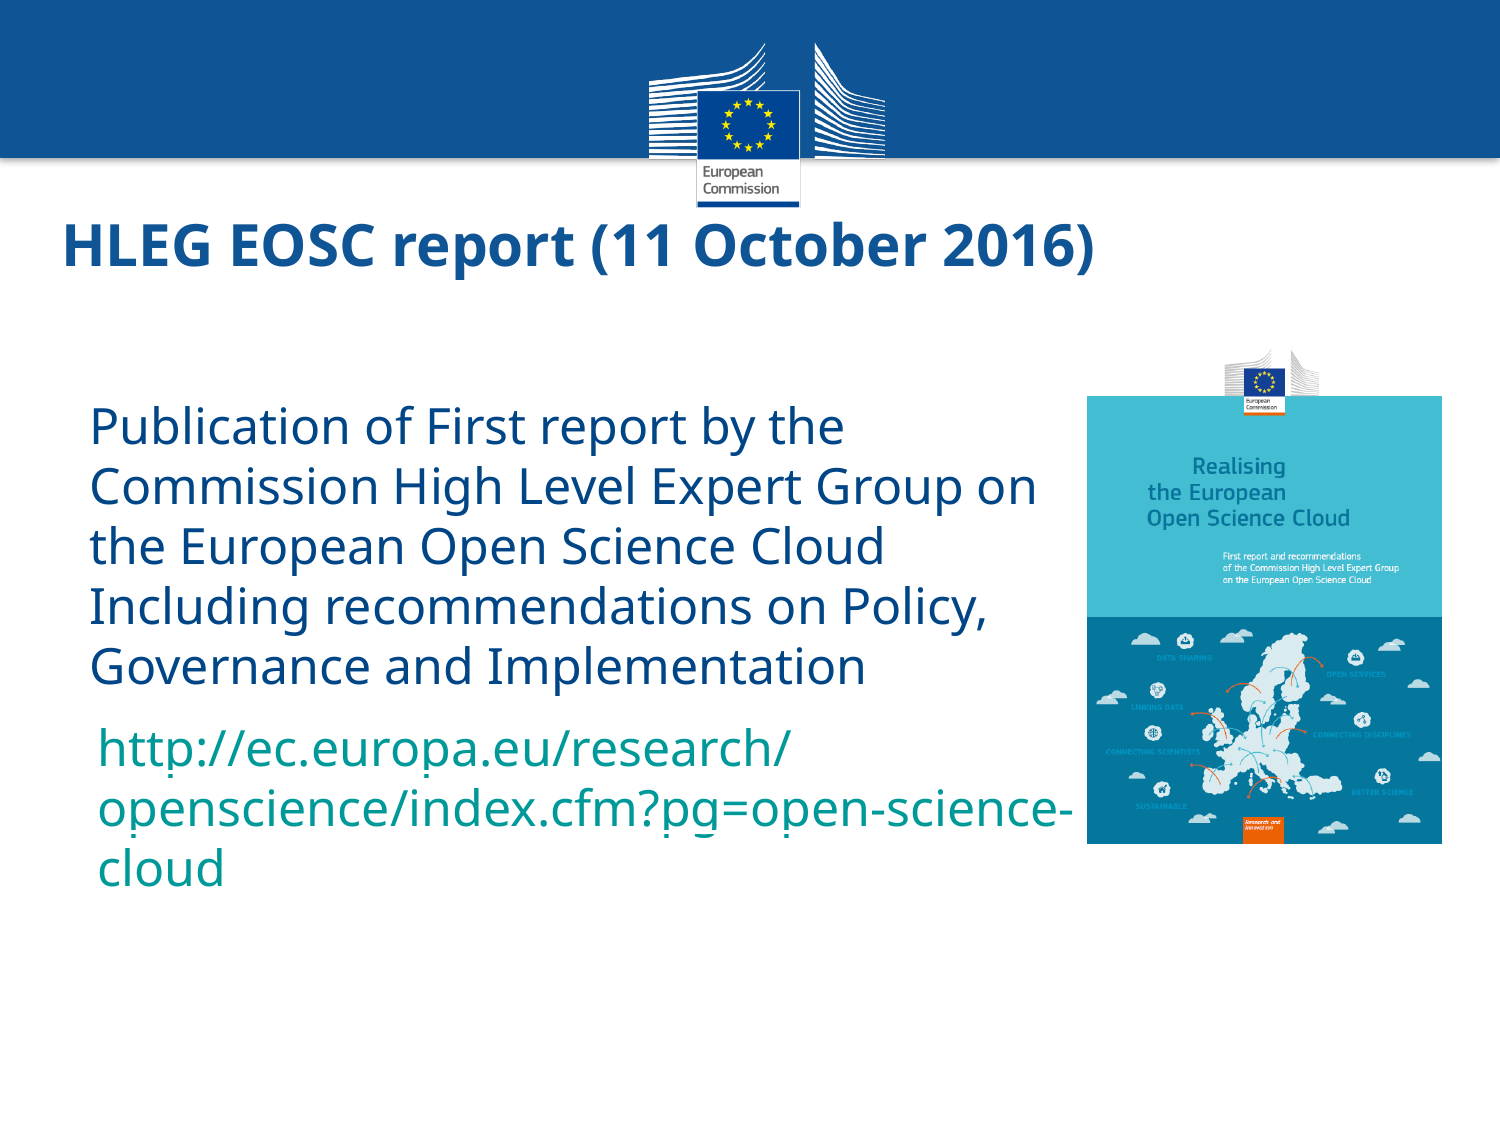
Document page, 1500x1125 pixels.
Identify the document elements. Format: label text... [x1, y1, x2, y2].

picture [1203, 634, 1341, 795]
picture [1375, 769, 1390, 784]
picture [1408, 680, 1429, 687]
picture [1209, 708, 1233, 747]
text_box HLEG EOSC report (11 October 2016) [0, 200, 1500, 316]
picture [1399, 815, 1420, 822]
picture [1087, 337, 1442, 616]
picture [1145, 726, 1161, 740]
text_box Publication of First report by the Commission High Level Expert Group on the European Open Science Cloud Including recommendations on Policy, Governance and Implementation [75, 387, 1082, 642]
picture [1189, 814, 1216, 822]
picture [1132, 634, 1159, 644]
picture [1319, 822, 1348, 833]
picture [1178, 634, 1193, 648]
picture [1203, 724, 1213, 741]
picture [1097, 691, 1126, 704]
picture [1348, 650, 1364, 665]
picture [649, 42, 885, 200]
picture [1130, 773, 1144, 778]
picture [1419, 753, 1439, 761]
picture [1154, 782, 1169, 797]
picture [1321, 694, 1345, 704]
picture [1244, 818, 1283, 844]
picture [1354, 713, 1370, 727]
picture [1151, 683, 1165, 698]
picture [1379, 639, 1404, 650]
text_box http://ec.europa.eu/research/openscience/index.cfm?pg=open-science-cloud [82, 708, 1095, 910]
picture [1221, 630, 1252, 642]
